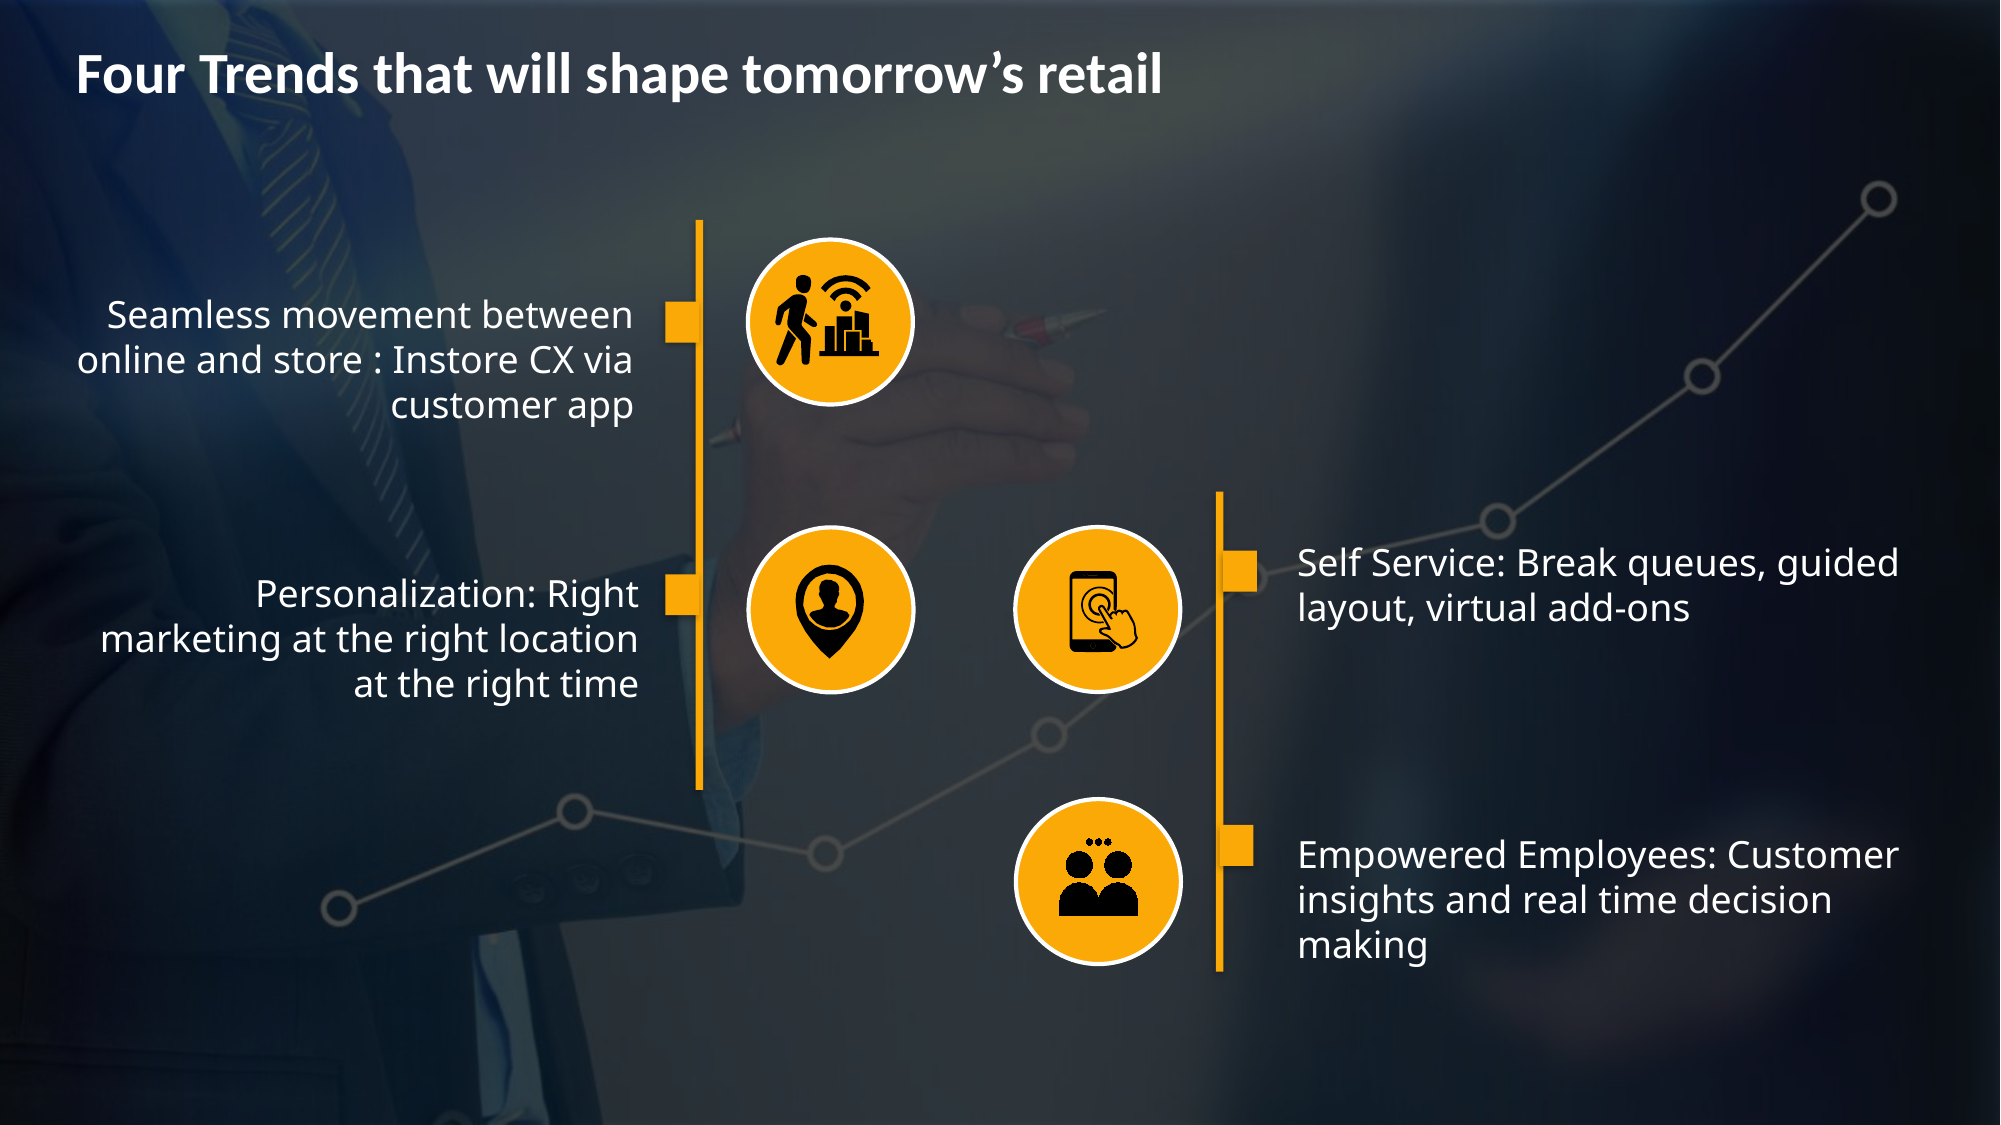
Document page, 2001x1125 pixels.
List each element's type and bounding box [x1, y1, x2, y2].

text_box [665, 219, 704, 791]
text_box [1069, 570, 1138, 653]
picture [0, 0, 2000, 1125]
text_box [775, 274, 880, 366]
text_box [795, 564, 865, 659]
